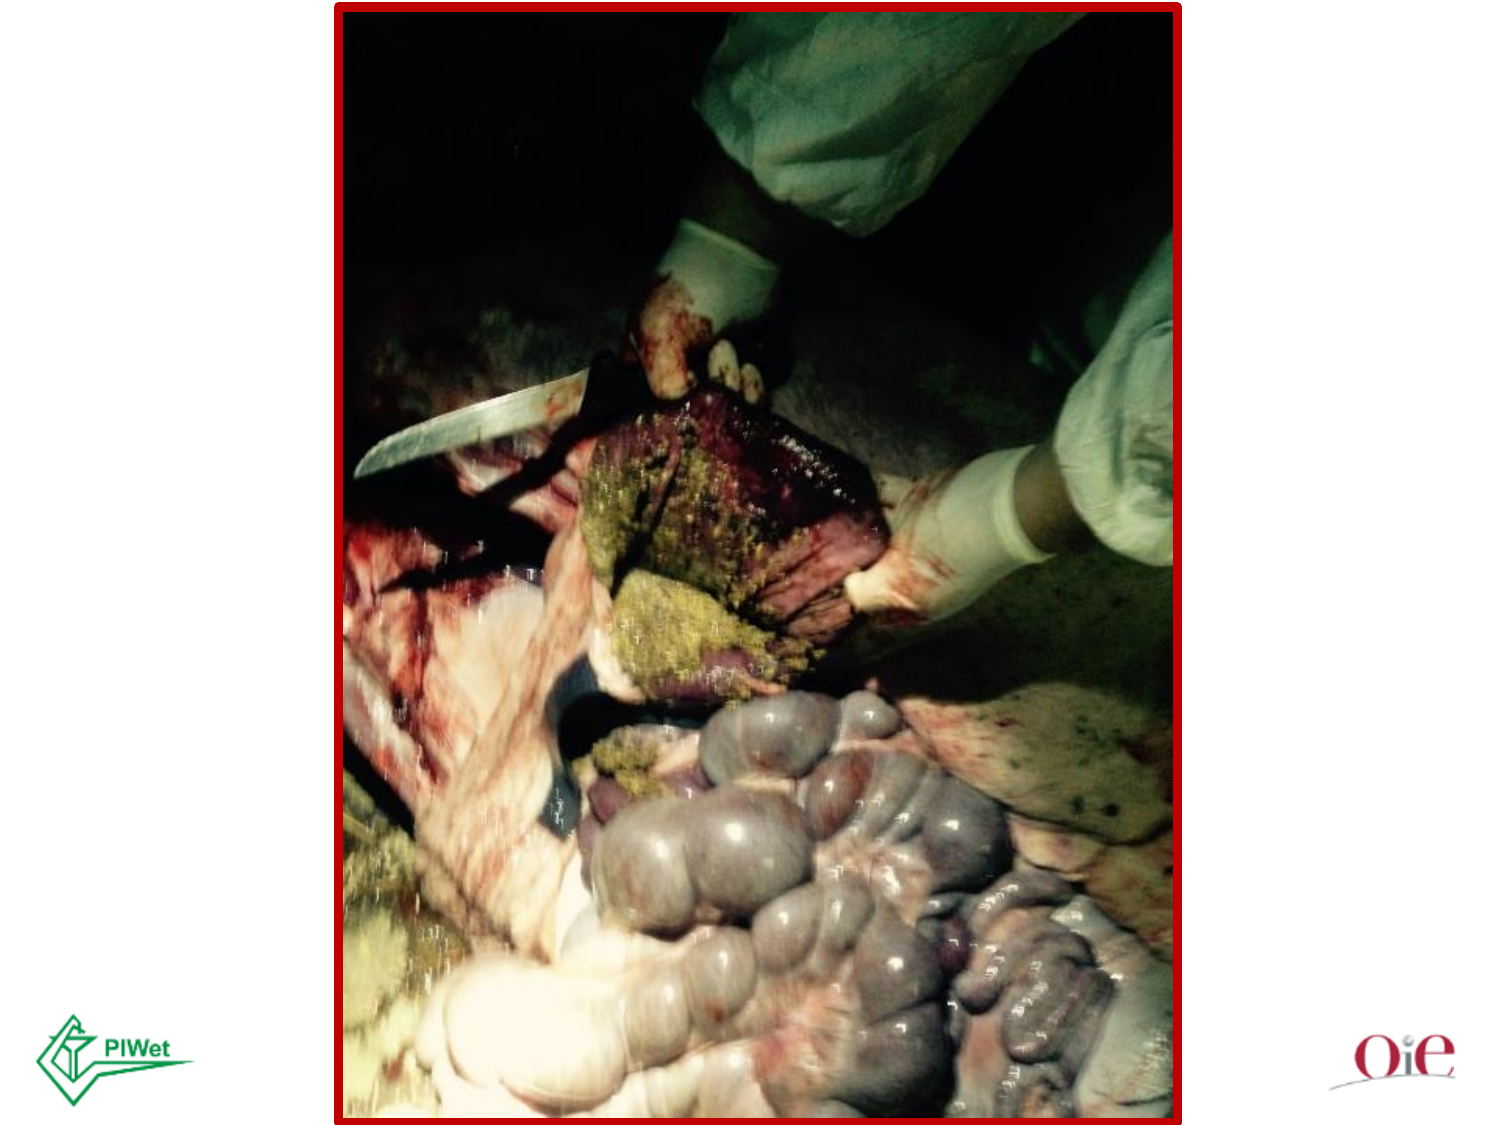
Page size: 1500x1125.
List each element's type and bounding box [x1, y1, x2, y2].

picture [35, 1009, 196, 1118]
picture [1328, 1034, 1459, 1091]
picture [342, 11, 1173, 1118]
